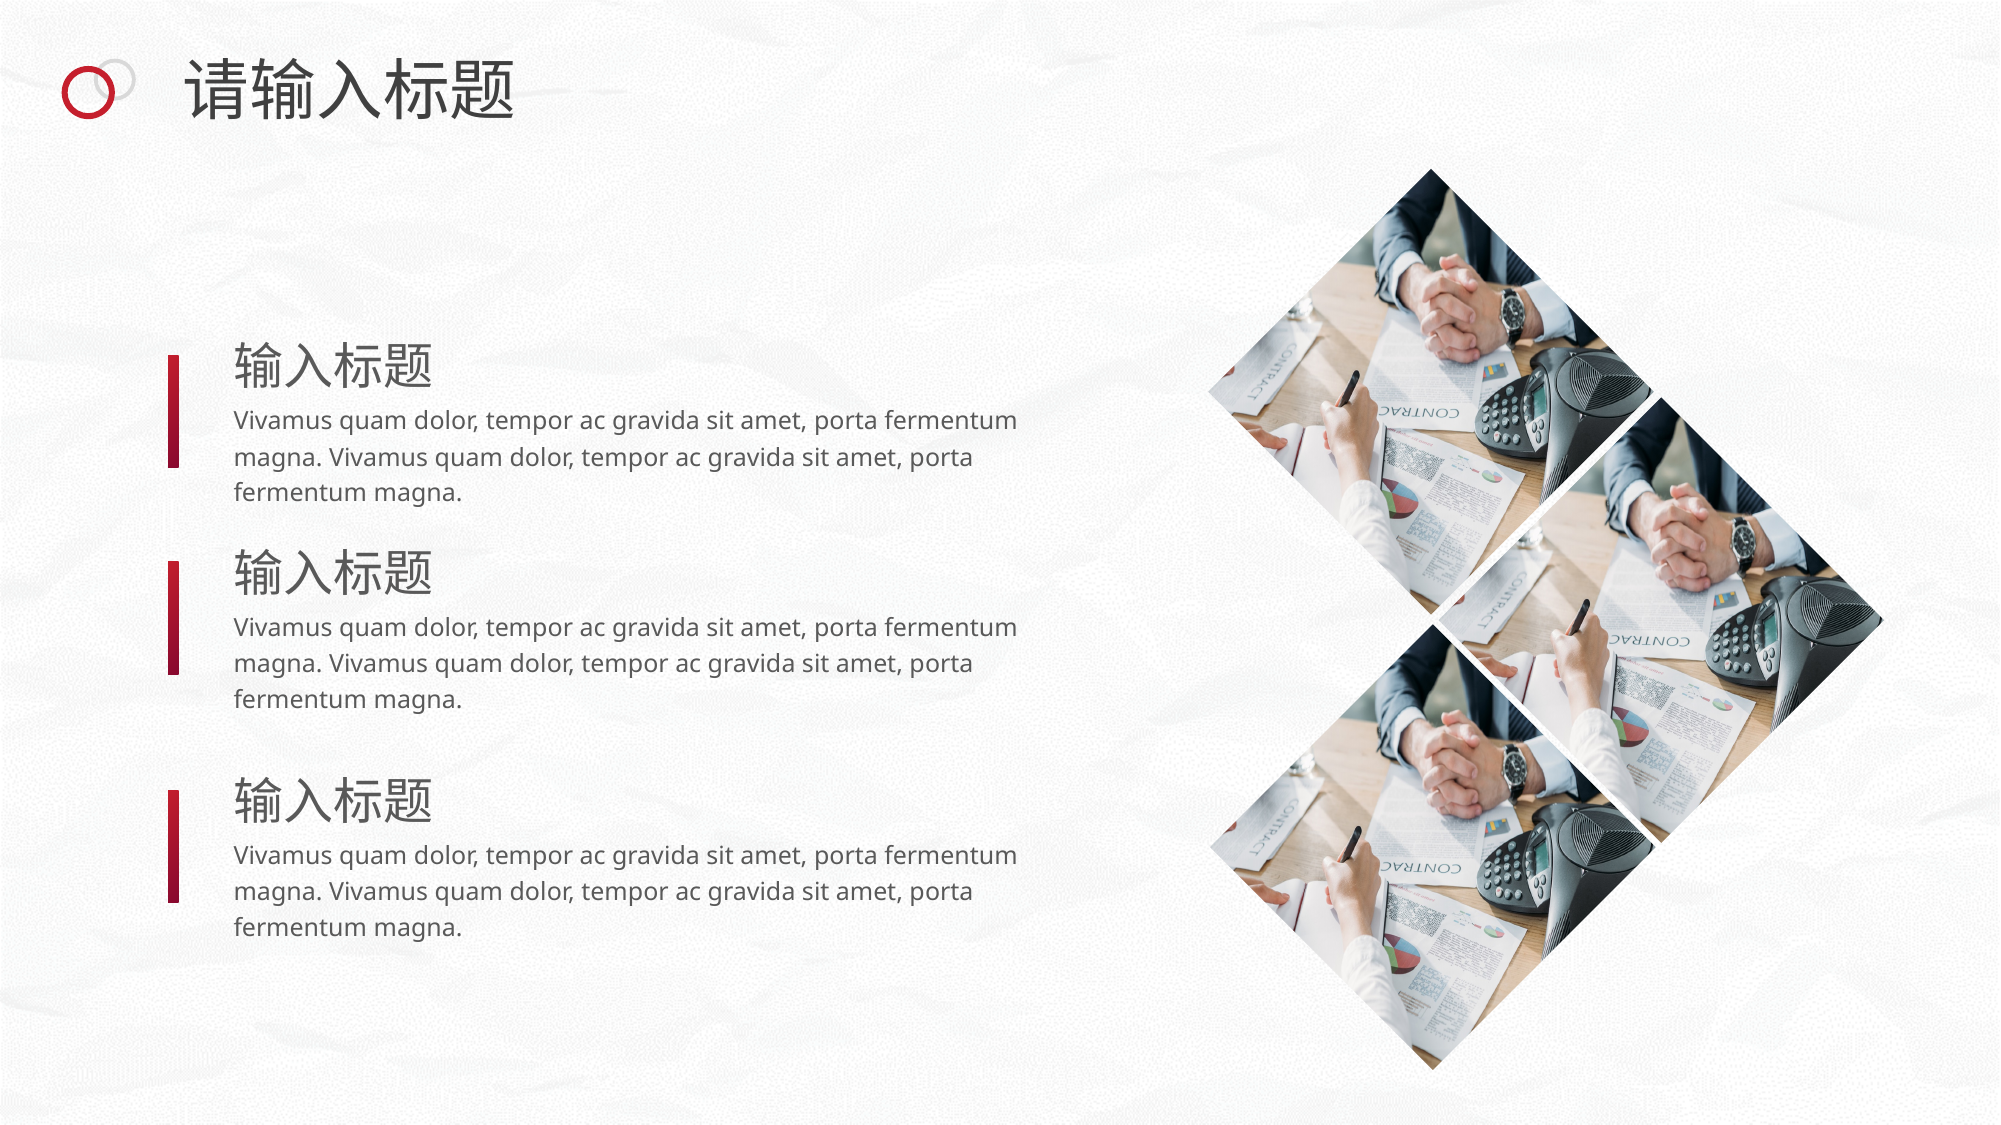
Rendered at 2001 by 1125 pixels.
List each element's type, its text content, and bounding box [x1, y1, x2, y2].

text_box Vivamus quam dolor, tempor ac gravida sit amet, porta fermentum magna. Vivamus quam dolor, tempor ac gravida sit amet, porta fermentum magna. [218, 826, 1110, 950]
text_box Vivamus quam dolor, tempor ac gravida sit amet, porta fermentum magna. Vivamus quam dolor, tempor ac gravida sit amet, porta fermentum magna. [218, 598, 1110, 721]
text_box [0, 0, 2000, 1125]
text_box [61, 58, 136, 120]
text_box [167, 789, 180, 904]
text_box 输入标题 [218, 521, 1110, 598]
text_box 请输入标题 [168, 40, 532, 136]
text_box [167, 561, 180, 675]
text_box 输入标题 [218, 315, 1110, 391]
text_box 输入标题 [218, 750, 1110, 826]
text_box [1208, 168, 1885, 1070]
text_box Vivamus quam dolor, tempor ac gravida sit amet, porta fermentum magna. Vivamus quam dolor, tempor ac gravida sit amet, porta fermentum magna. [218, 391, 1110, 515]
text_box [167, 354, 180, 469]
